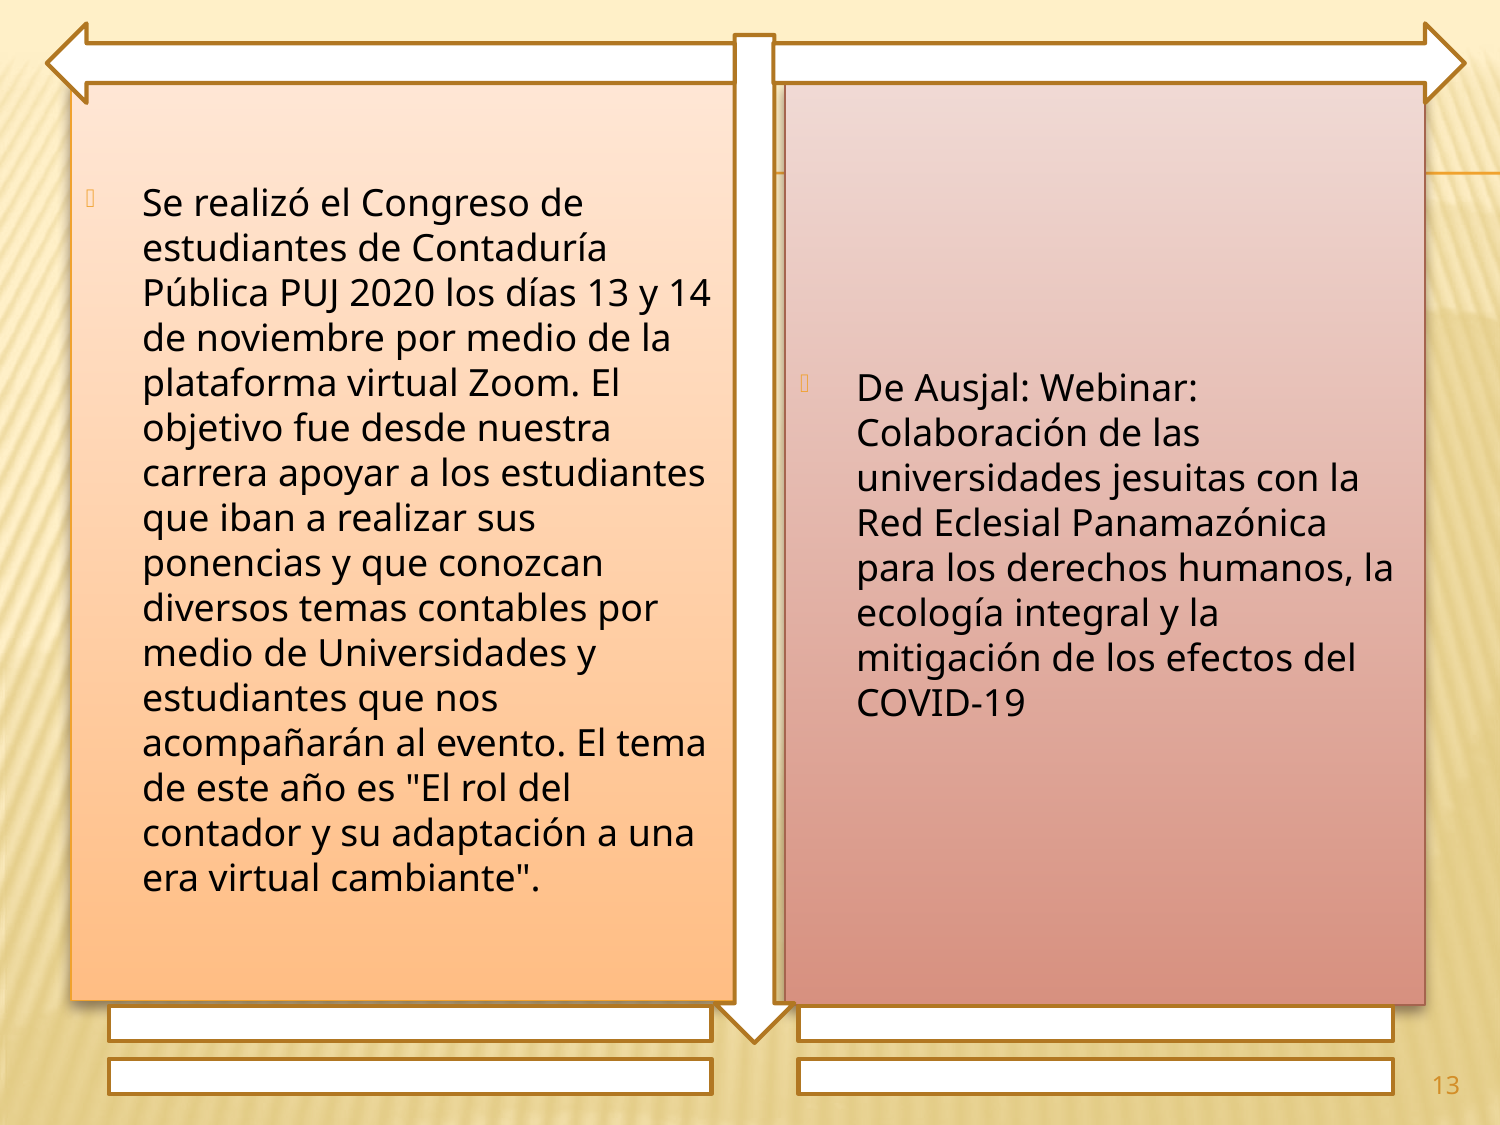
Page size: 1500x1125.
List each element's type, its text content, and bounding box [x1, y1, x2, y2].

text_box [107, 1004, 714, 1043]
text_box [44, 21, 737, 105]
text_box [712, 32, 797, 1046]
slide_number 13 [1350, 1062, 1475, 1103]
text_box [796, 1004, 1395, 1043]
list De Ausjal: Webinar: Colaboración de las universidades jesuitas con la Red Eclesial Panamazónica para los derechos humanos, la ecología integral y la mitigación de los efectos del COVID-19 [784, 86, 1426, 1006]
text_box [771, 21, 1467, 105]
text_box [796, 1057, 1395, 1096]
list Se realizó el Congreso de estudiantes de Contaduría Pública PUJ 2020 los días 13 y 14 de noviembre por medio de la plataforma virtual Zoom. El objetivo fue desde nuestra carrera apoyar a los estudiantes que iban a realizar sus ponencias y que conozcan diversos temas contables por medio de Universidades y estudiantes que nos acompañarán al evento. El tema de este año es "El rol del contador y su adaptación a una era virtual cambiante". [70, 86, 732, 1001]
text_box [107, 1057, 714, 1096]
